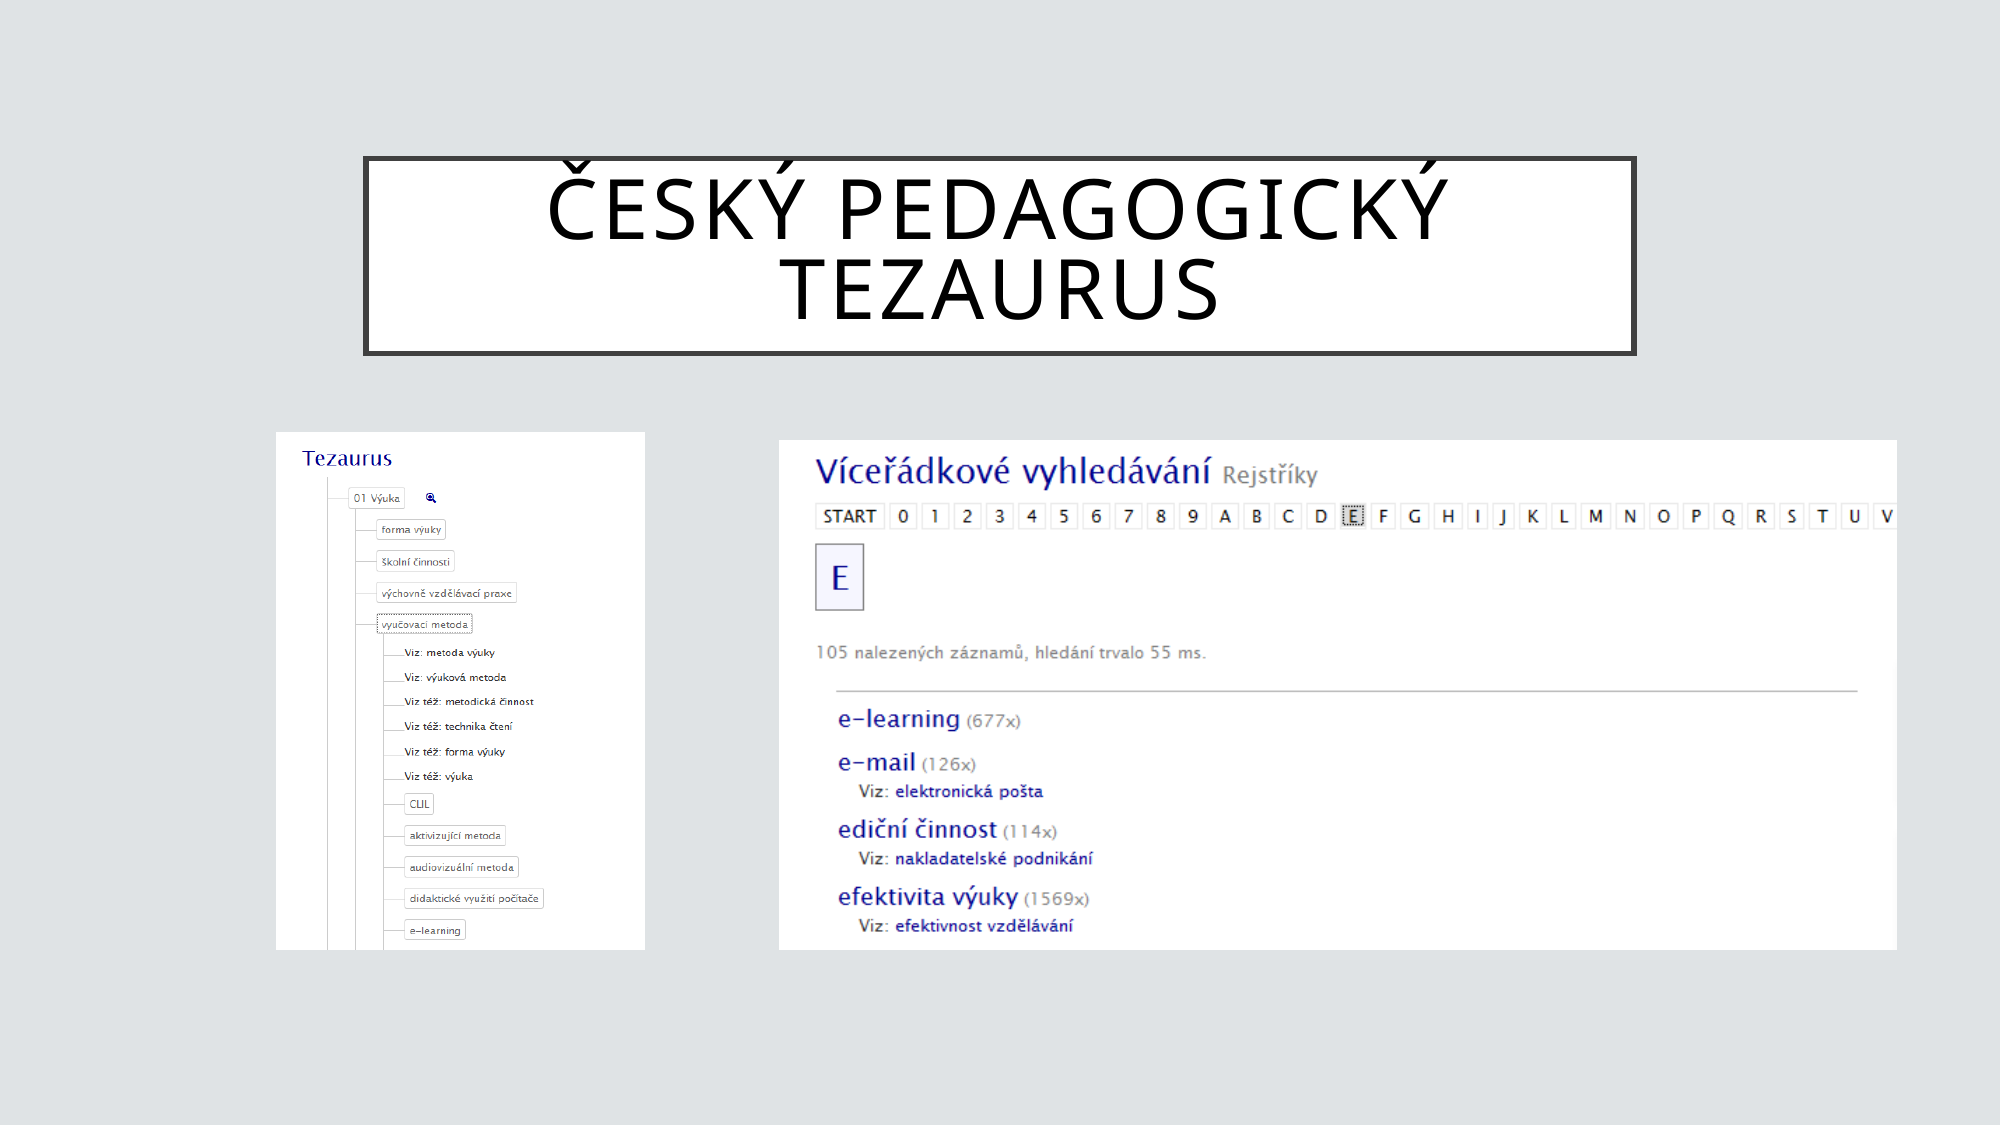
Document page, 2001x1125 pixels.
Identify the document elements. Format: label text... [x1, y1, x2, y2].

title Český pedagogický tezaurus [363, 156, 1637, 356]
picture [276, 432, 645, 950]
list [779, 440, 1897, 950]
